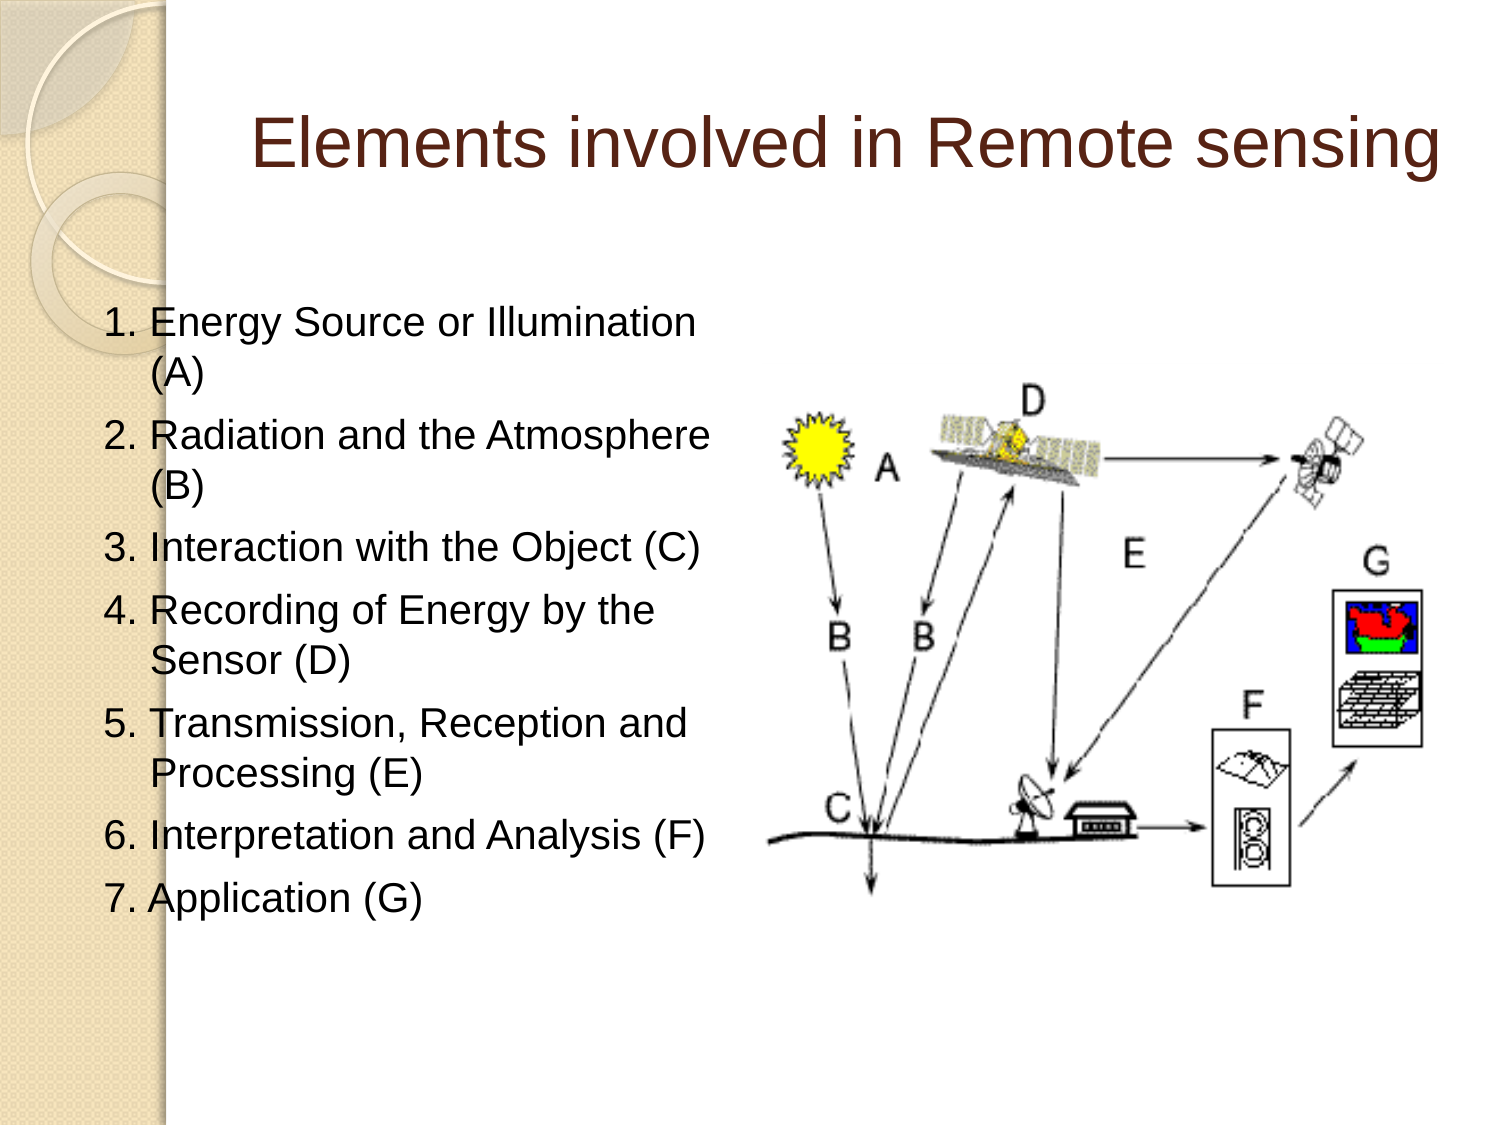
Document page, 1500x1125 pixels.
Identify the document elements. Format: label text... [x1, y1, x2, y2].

title Elements involved in Remote sensing [235, 45, 1466, 233]
list 1. Energy Source or Illumination (A) 2. Radiation and the Atmosphere (B) 3. Interaction with the Object (C) 4. Recording of Energy by the Sensor (D) 5. Transmission, Reception and Processing (E) 6. Interpretation and Analysis (F) 7. Application (G) [75, 287, 737, 1060]
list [762, 362, 1445, 902]
